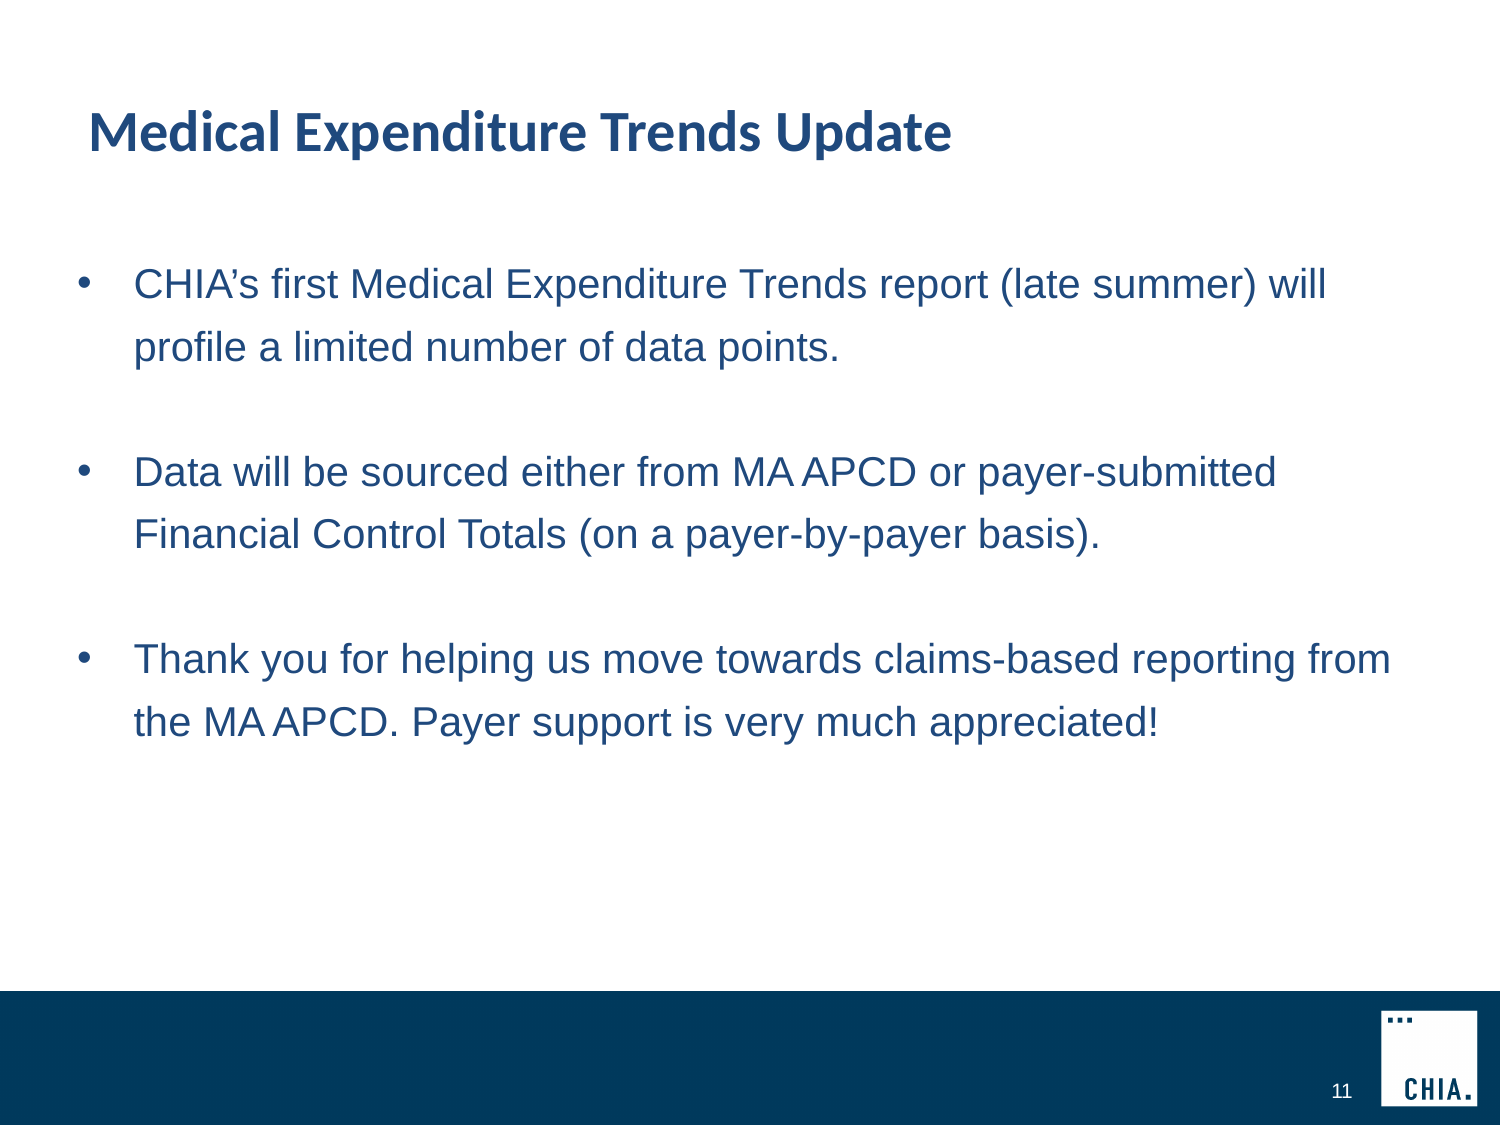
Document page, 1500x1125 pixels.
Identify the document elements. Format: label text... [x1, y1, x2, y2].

slide_number 11 [1017, 1060, 1368, 1121]
text_box CHIA’s first Medical Expenditure Trends report (late summer) will profile a limited number of data points. Data will be sourced either from MA APCD or payer-submitted Financial Control Totals (on a payer-by-payer basis). Thank you for helping us move towards claims-based reporting from the MA APCD. Payer support is very much appreciated! [62, 237, 1413, 1002]
title Medical Expenditure Trends Update [73, 75, 1393, 181]
picture [0, 991, 1500, 1125]
